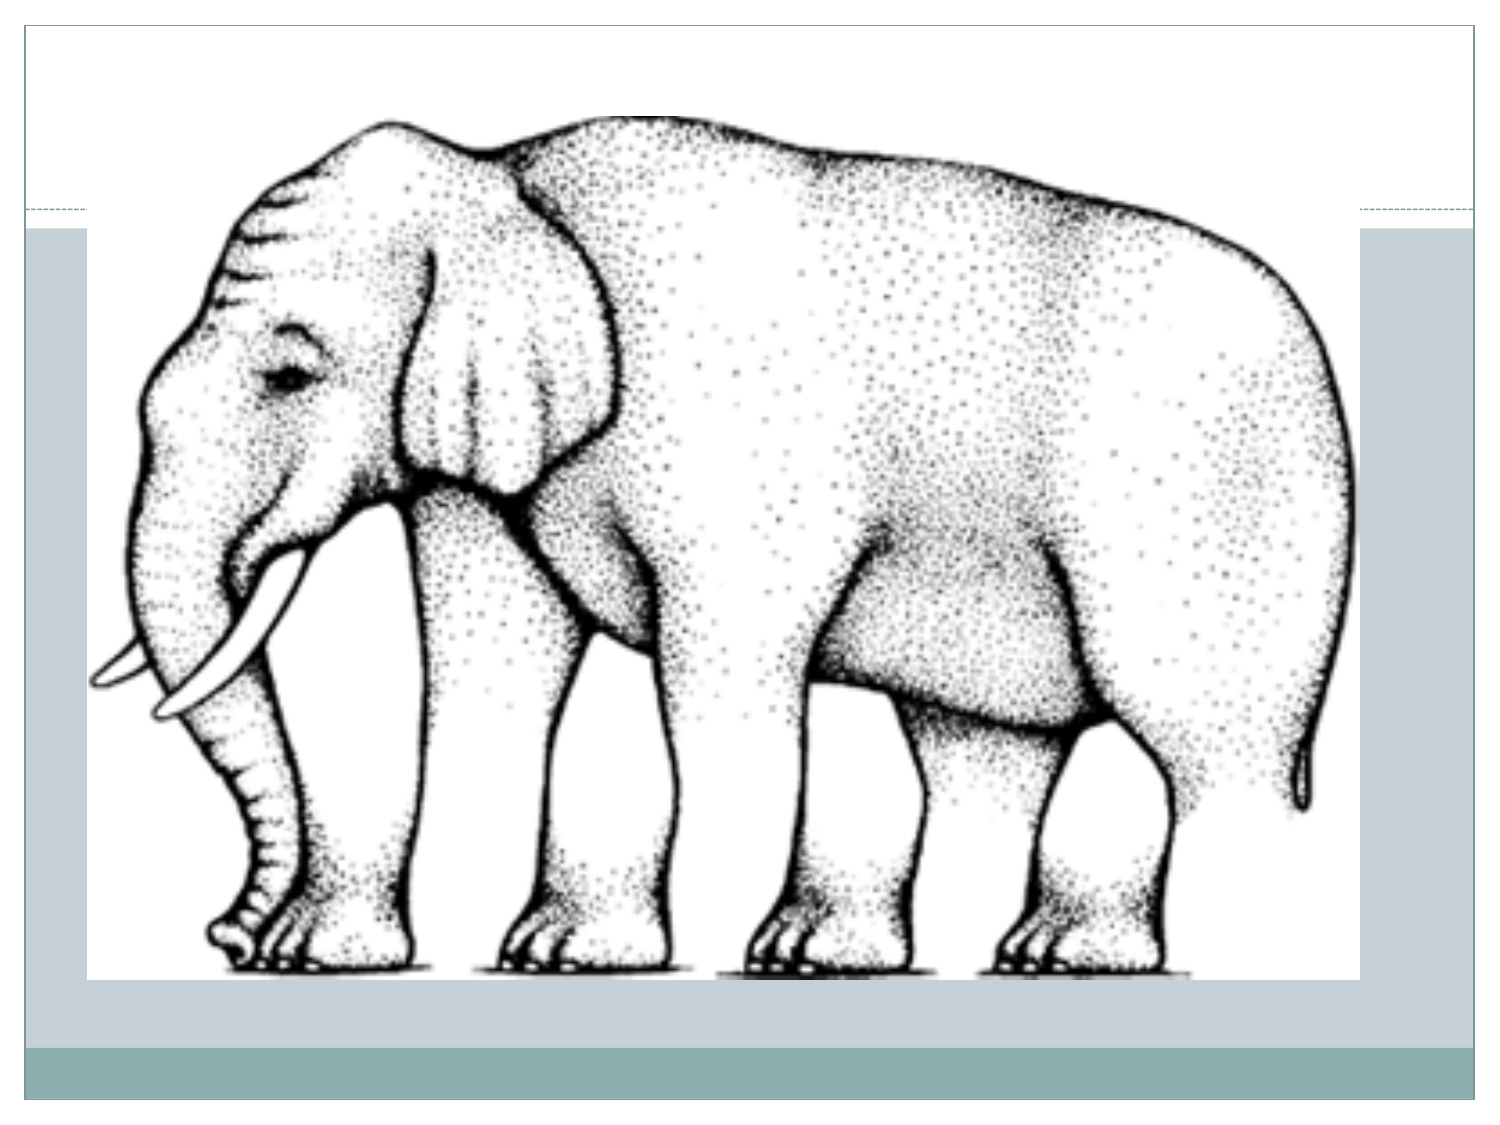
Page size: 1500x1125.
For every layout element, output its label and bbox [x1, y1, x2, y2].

picture [87, 116, 1360, 980]
